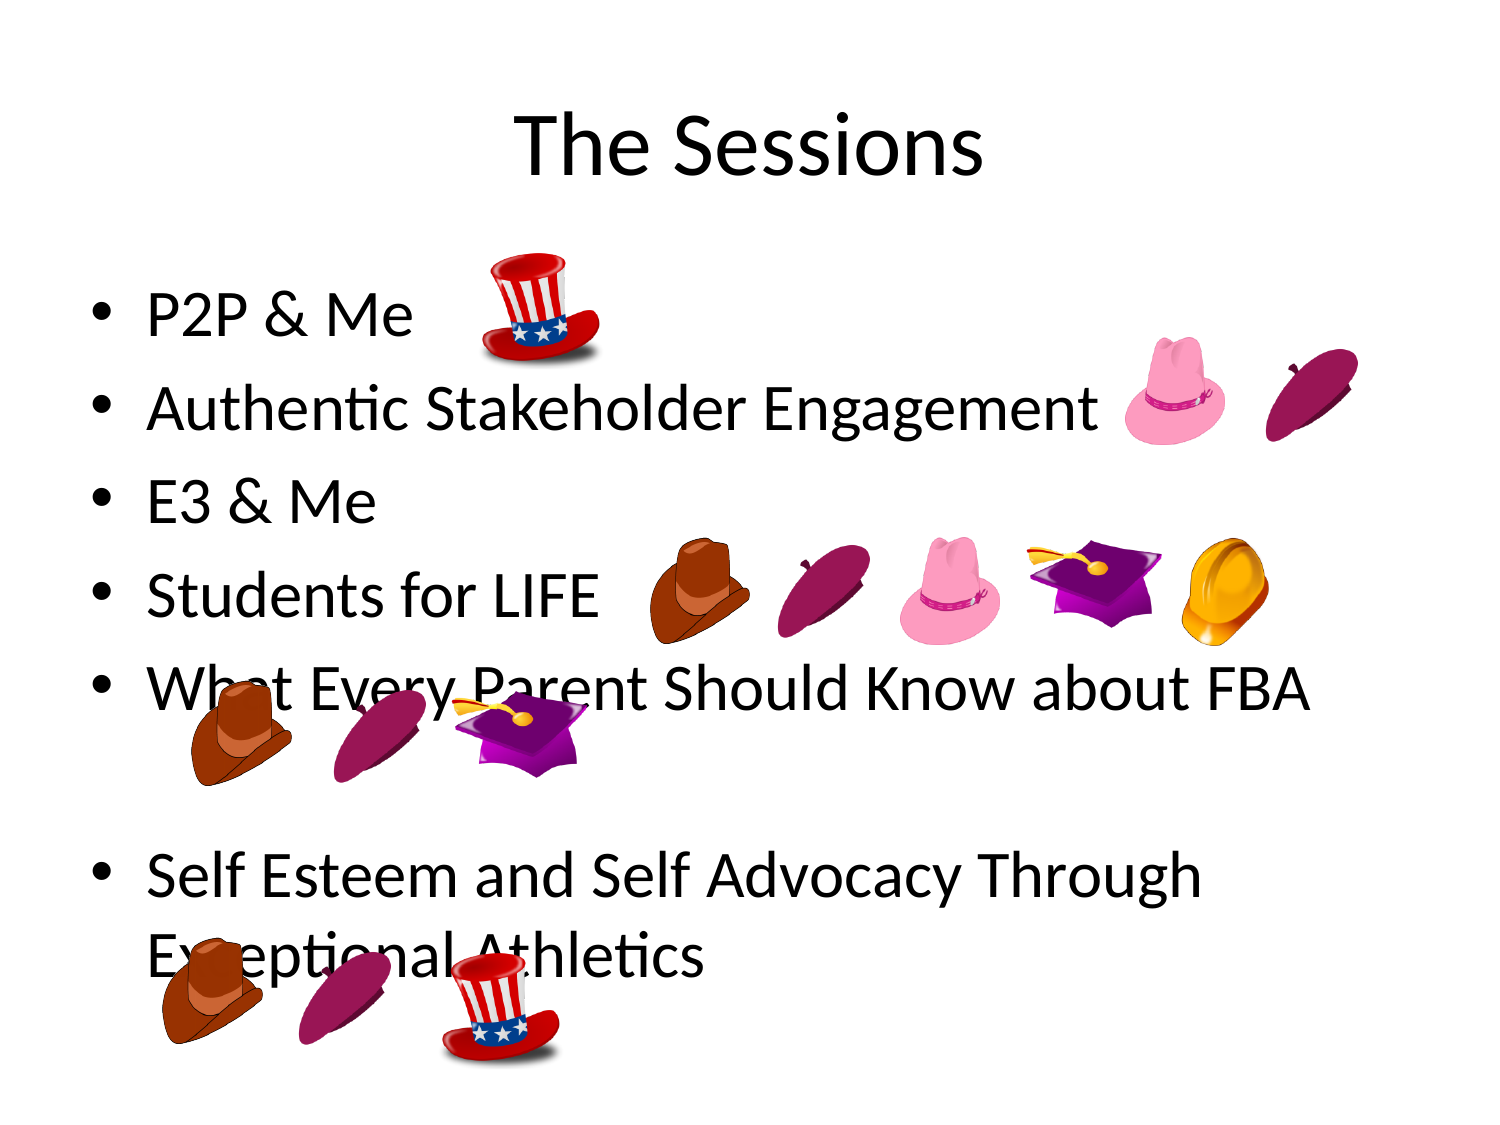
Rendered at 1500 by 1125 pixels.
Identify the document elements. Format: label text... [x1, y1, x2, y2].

picture [1124, 337, 1226, 445]
picture [330, 685, 431, 787]
picture [462, 237, 613, 382]
picture [1024, 540, 1163, 631]
picture [162, 937, 263, 1044]
picture [1262, 343, 1363, 445]
list P2P & Me Authentic Stakeholder Engagement E3 & Me Students for LIFE What Every Parent Should Know about FBA Self Esteem and Self Advocacy Through Exceptional Athletics [75, 262, 1425, 1005]
picture [649, 537, 751, 644]
picture [191, 679, 292, 787]
picture [1180, 536, 1269, 649]
picture [449, 691, 588, 781]
picture [422, 937, 573, 1082]
title The Sessions [75, 45, 1425, 233]
picture [899, 537, 1001, 645]
picture [295, 947, 396, 1048]
picture [774, 540, 876, 641]
